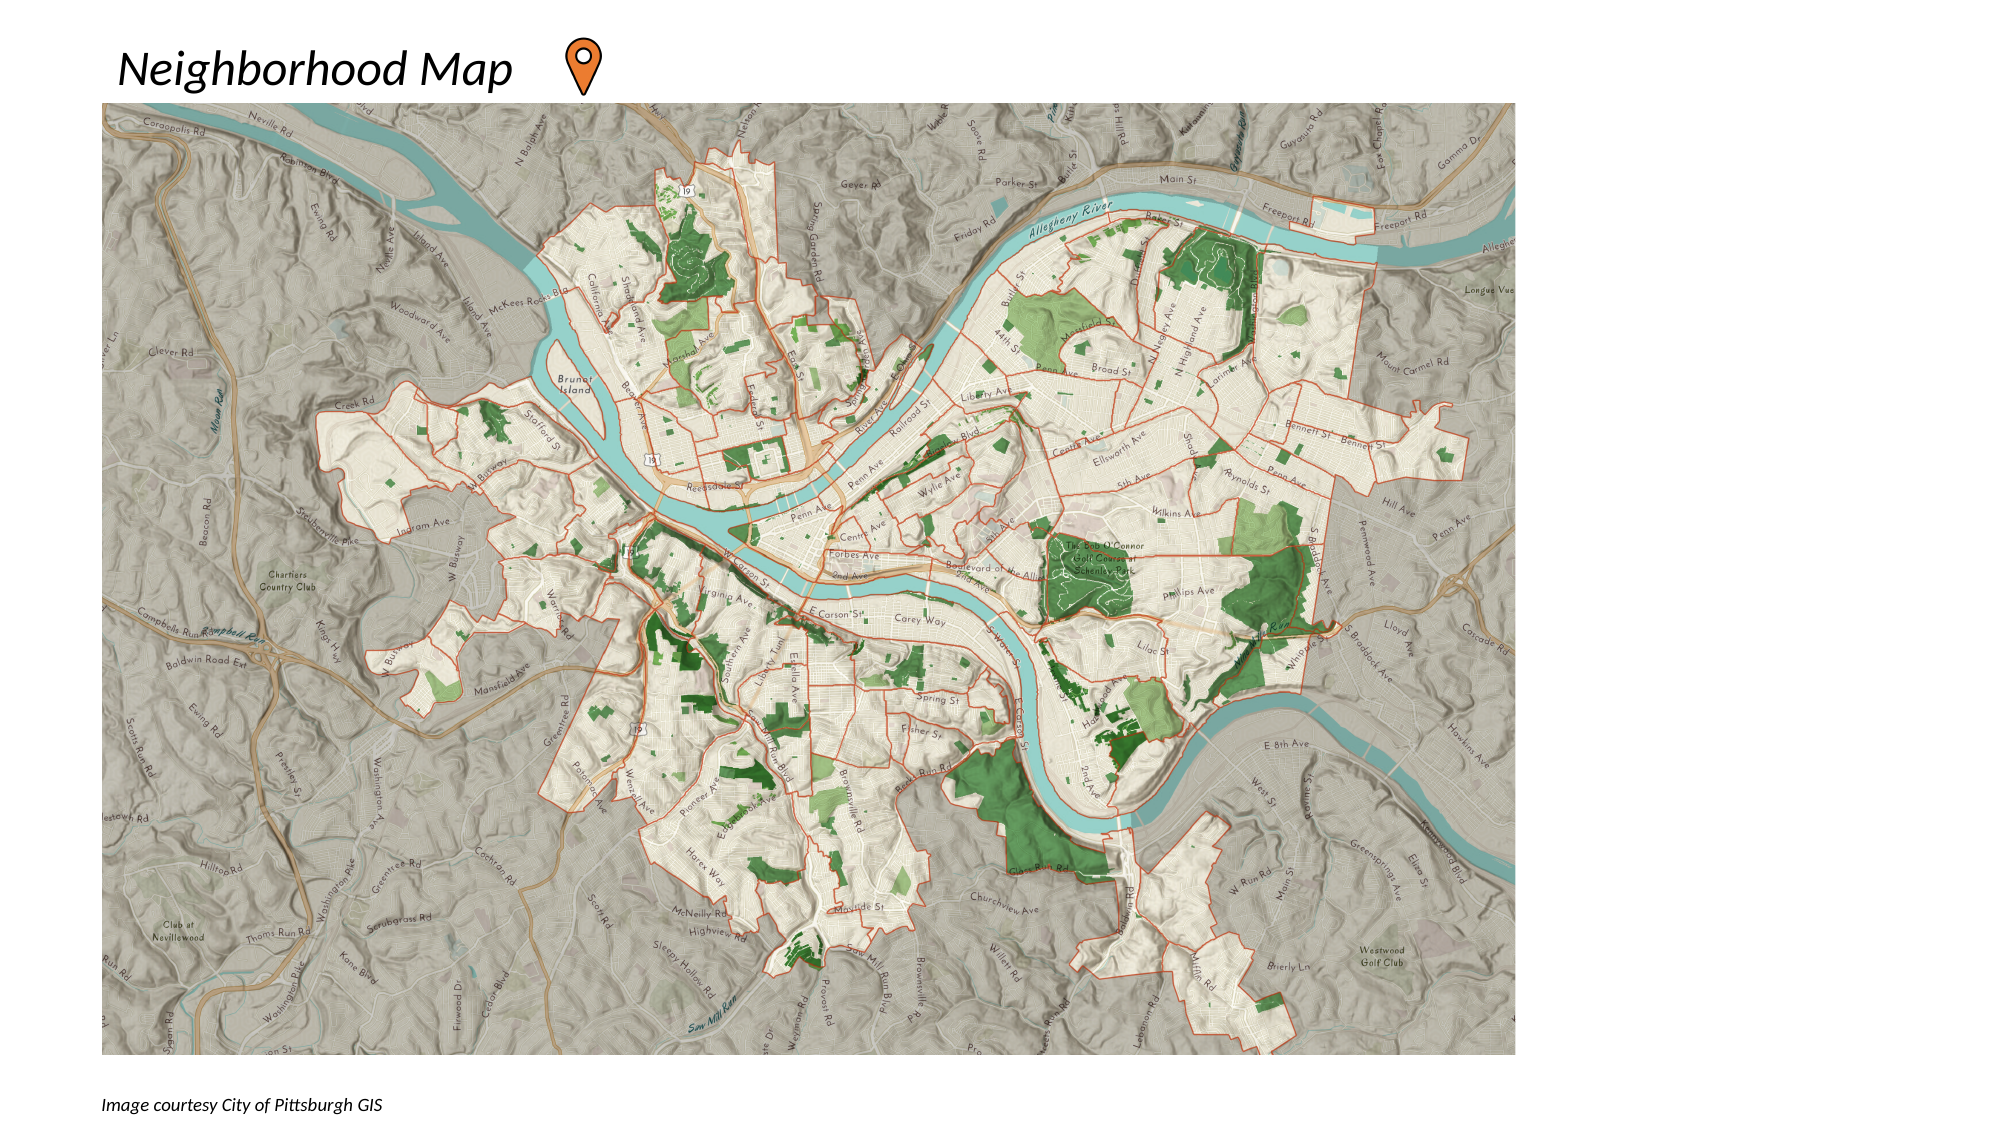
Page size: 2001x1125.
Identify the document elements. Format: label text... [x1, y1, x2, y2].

picture [102, 27, 1516, 1055]
text_box Neighborhood Map [102, 27, 532, 103]
text_box Image courtesy City of Pittsburgh GIS [86, 1085, 952, 1124]
